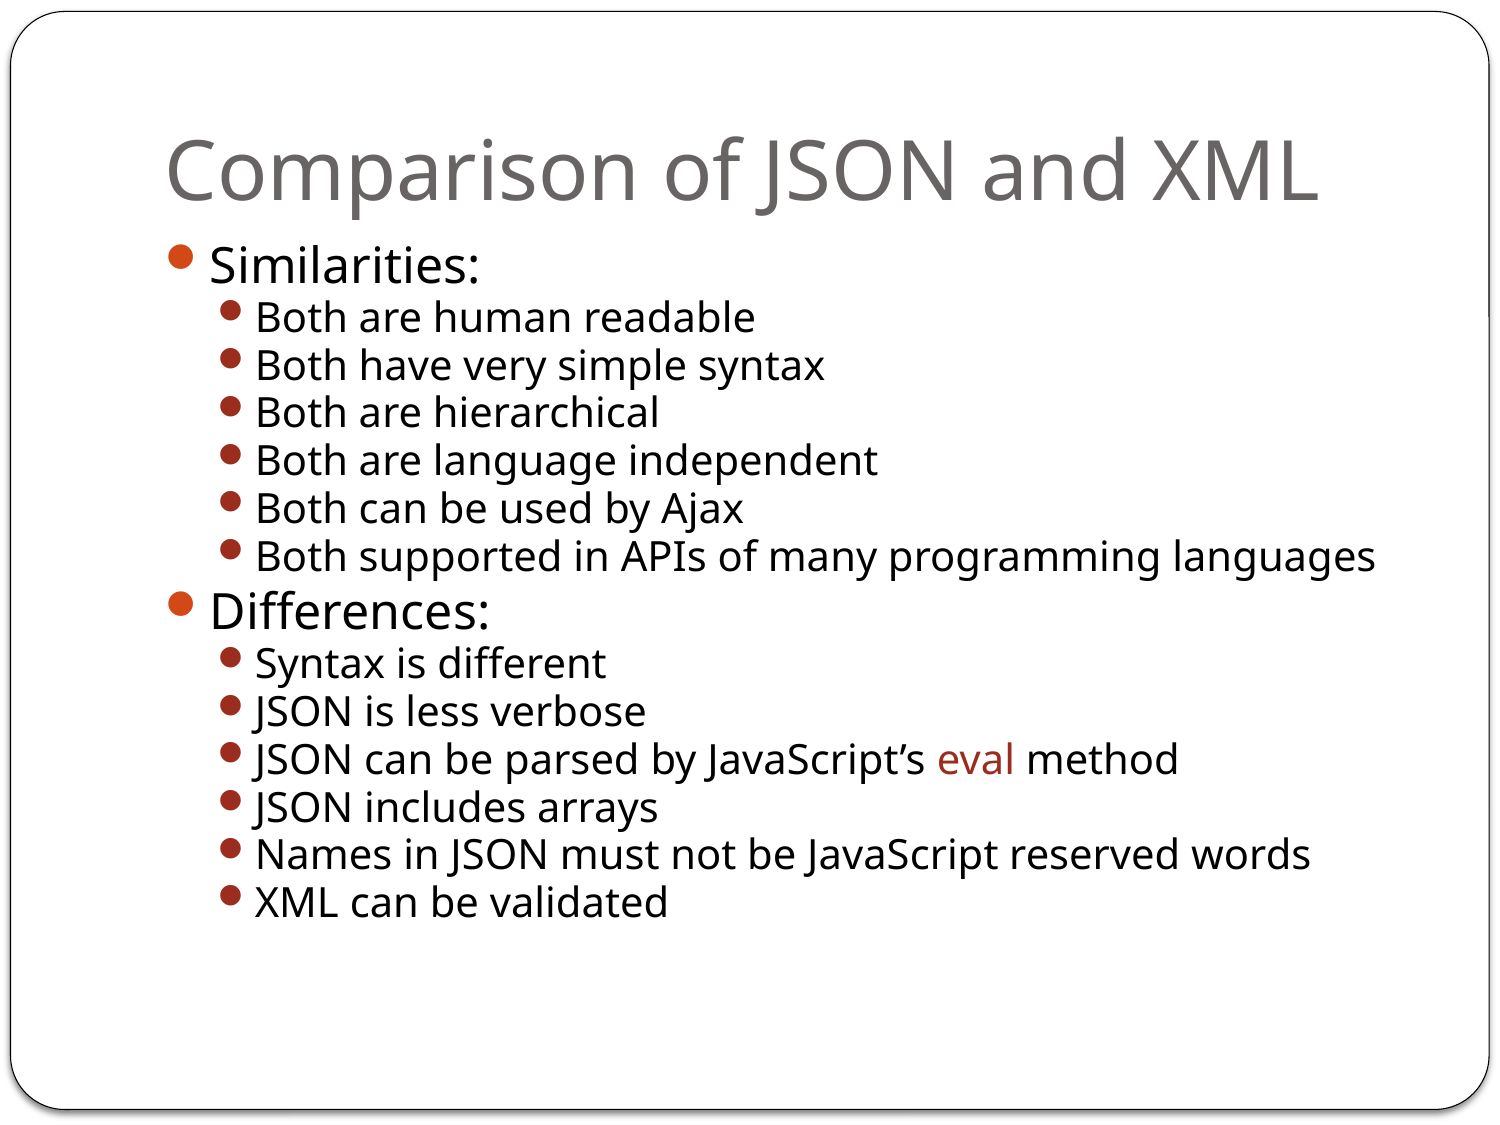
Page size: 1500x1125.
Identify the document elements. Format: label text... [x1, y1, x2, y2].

title Comparison of JSON and XML [150, 45, 1425, 233]
list Similarities: Both are human readable Both have very simple syntax Both are hierarchical Both are language independent Both can be used by Ajax Both supported in APIs of many programming languages Differences: Syntax is different JSON is less verbose JSON can be parsed by JavaScript’s eval method JSON includes arrays Names in JSON must not be JavaScript reserved words XML can be validated [150, 237, 1425, 988]
